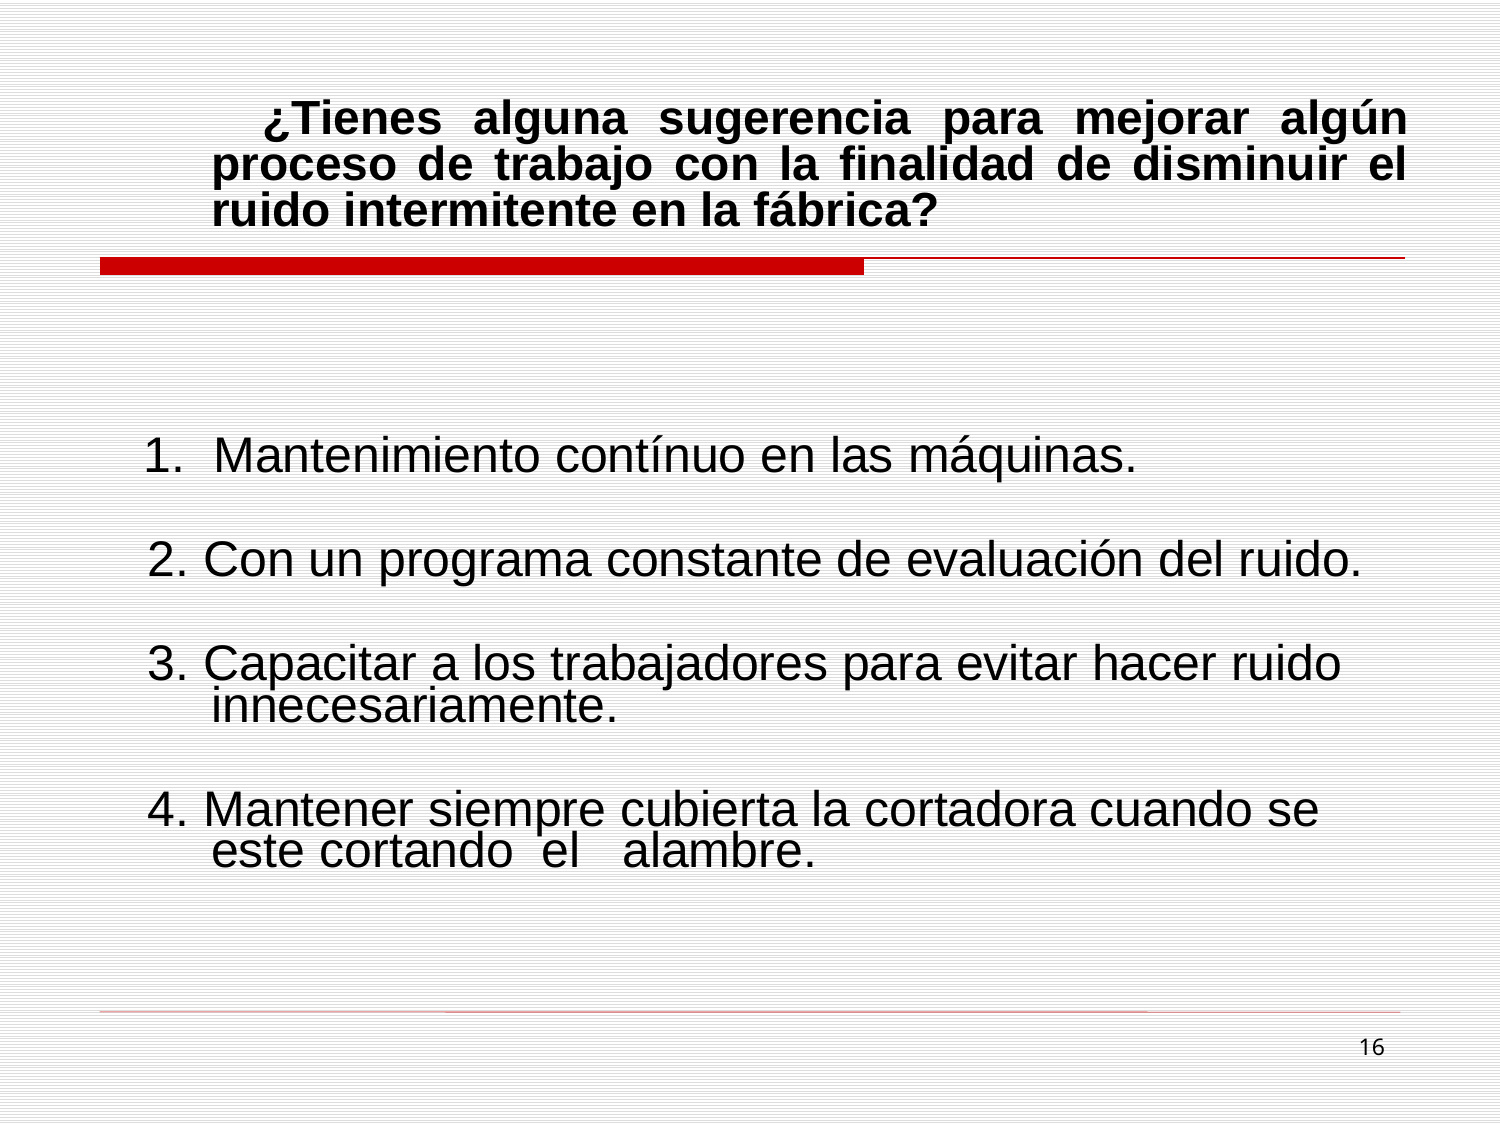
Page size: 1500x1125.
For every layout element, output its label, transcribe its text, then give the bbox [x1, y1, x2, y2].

slide_number 16 [1074, 1024, 1401, 1104]
list ¿Tienes alguna sugerencia para mejorar algún proceso de trabajo con la finalidad de disminuir el ruido intermitente en la fábrica? 1. Mantenimiento contínuo en las máquinas. 2. Con un programa constante de evaluación del ruido. 3. Capacitar a los trabajadores para evitar hacer ruido innecesariamente. 4. Mantener siempre cubierta la cortadora cuando se este cortando el alambre. [62, 89, 1426, 965]
